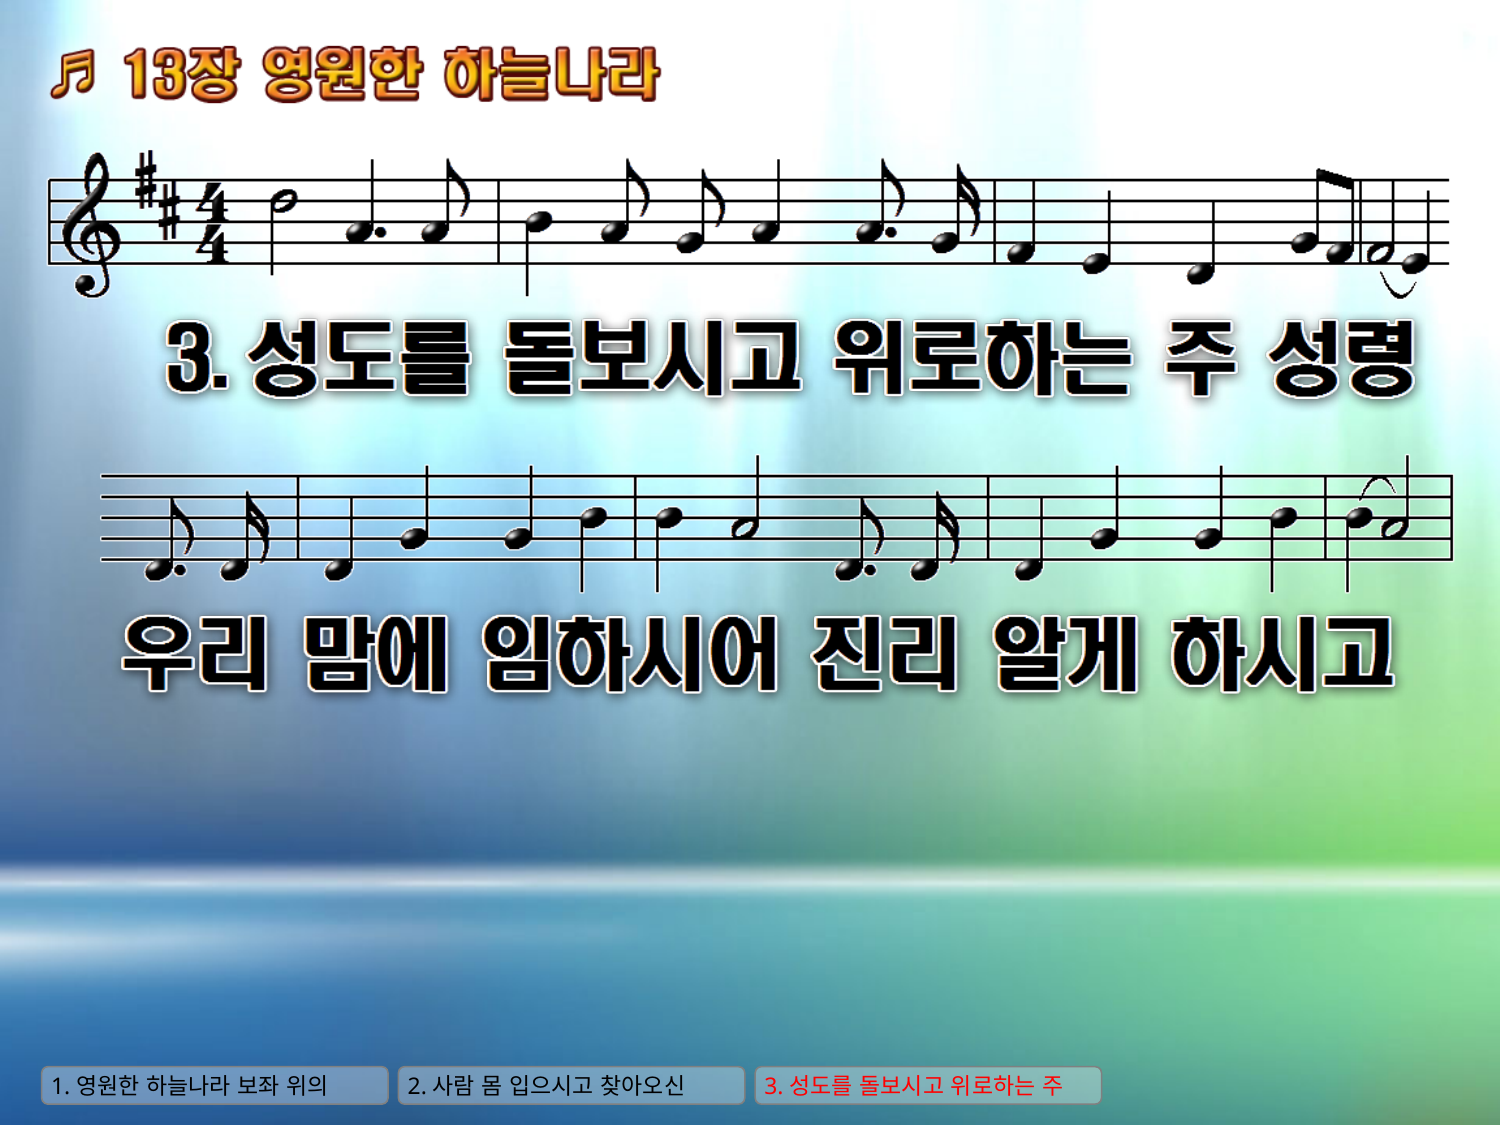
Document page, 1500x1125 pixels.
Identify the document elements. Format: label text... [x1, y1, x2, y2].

text_box 1.영원한 하늘나라 보좌 위의 [41, 1066, 389, 1105]
text_box 2.사람 몸 입으시고 찾아오신 [398, 1066, 745, 1105]
picture [0, 0, 1500, 1125]
text_box 3.성도를 돌보시고 위로하는 주 [755, 1066, 1102, 1105]
